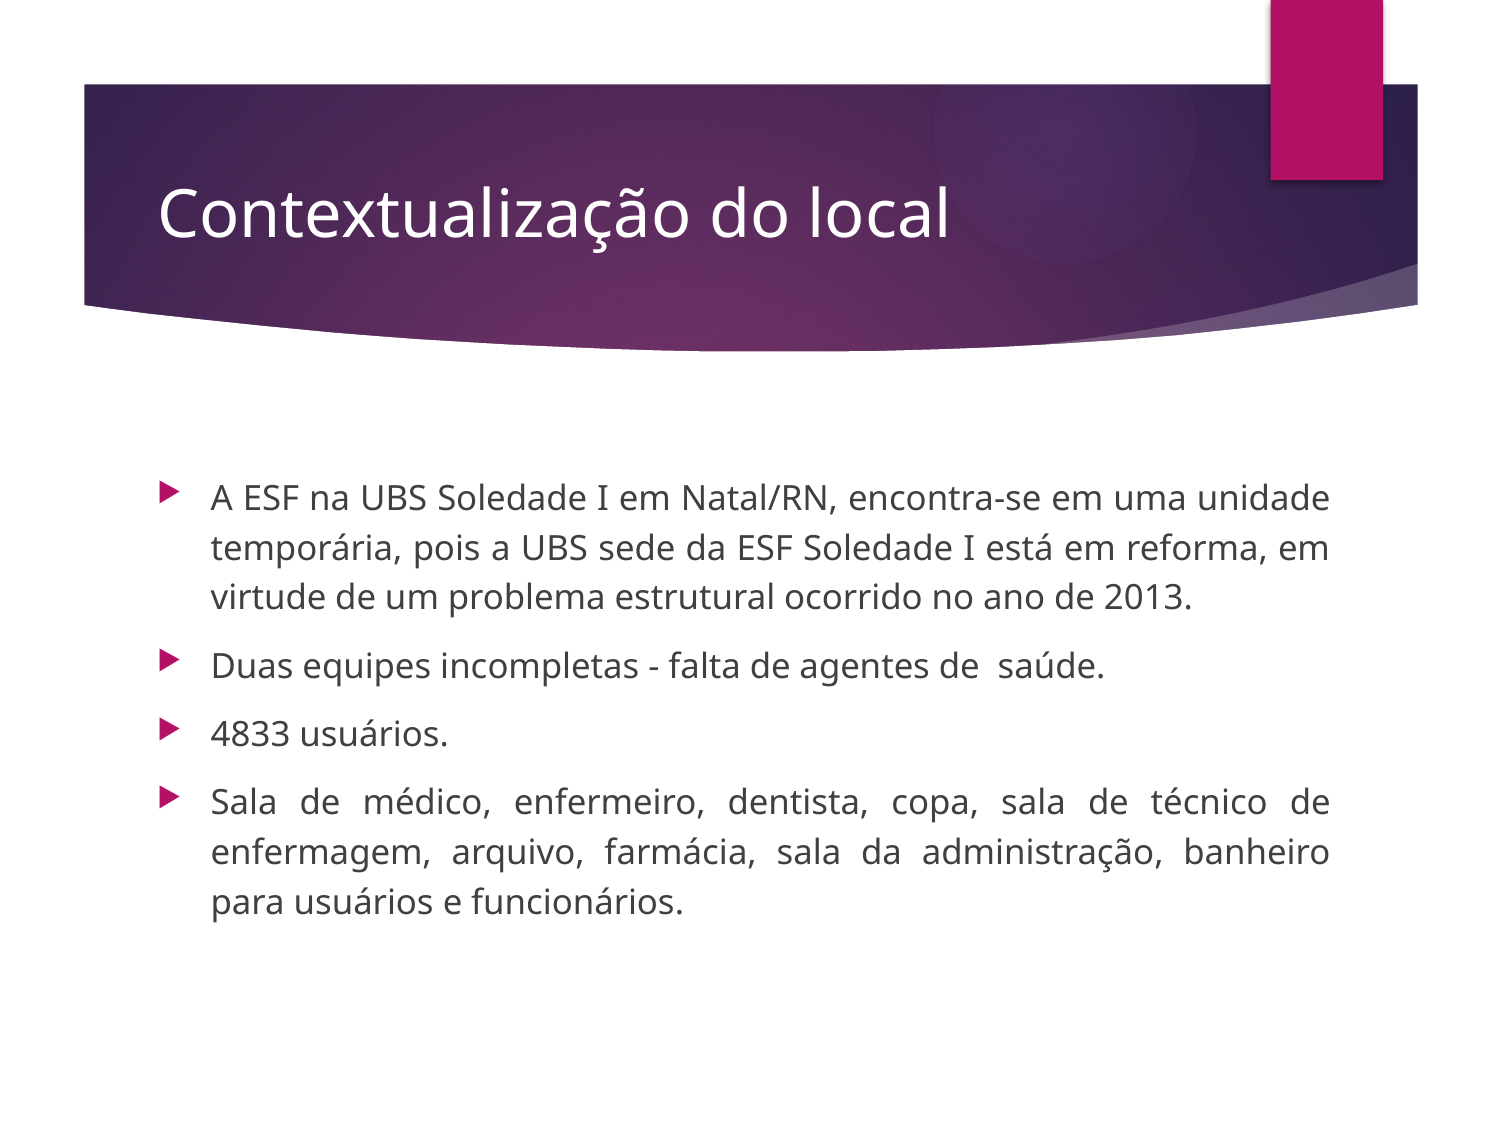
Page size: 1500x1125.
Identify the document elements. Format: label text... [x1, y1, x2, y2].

list A ESF na UBS Soledade I em Natal/RN, encontra-se em uma unidade temporária, pois a UBS sede da ESF Soledade I está em reforma, em virtude de um problema estrutural ocorrido no ano de 2013. Duas equipes incompletas - falta de agentes de saúde. 4833 usuários. Sala de médico, enfermeiro, dentista, copa, sala de técnico de enfermagem, arquivo, farmácia, sala da administração, banheiro para usuários e funcionários. [142, 397, 1347, 977]
title Contextualização do local [142, 152, 1183, 269]
